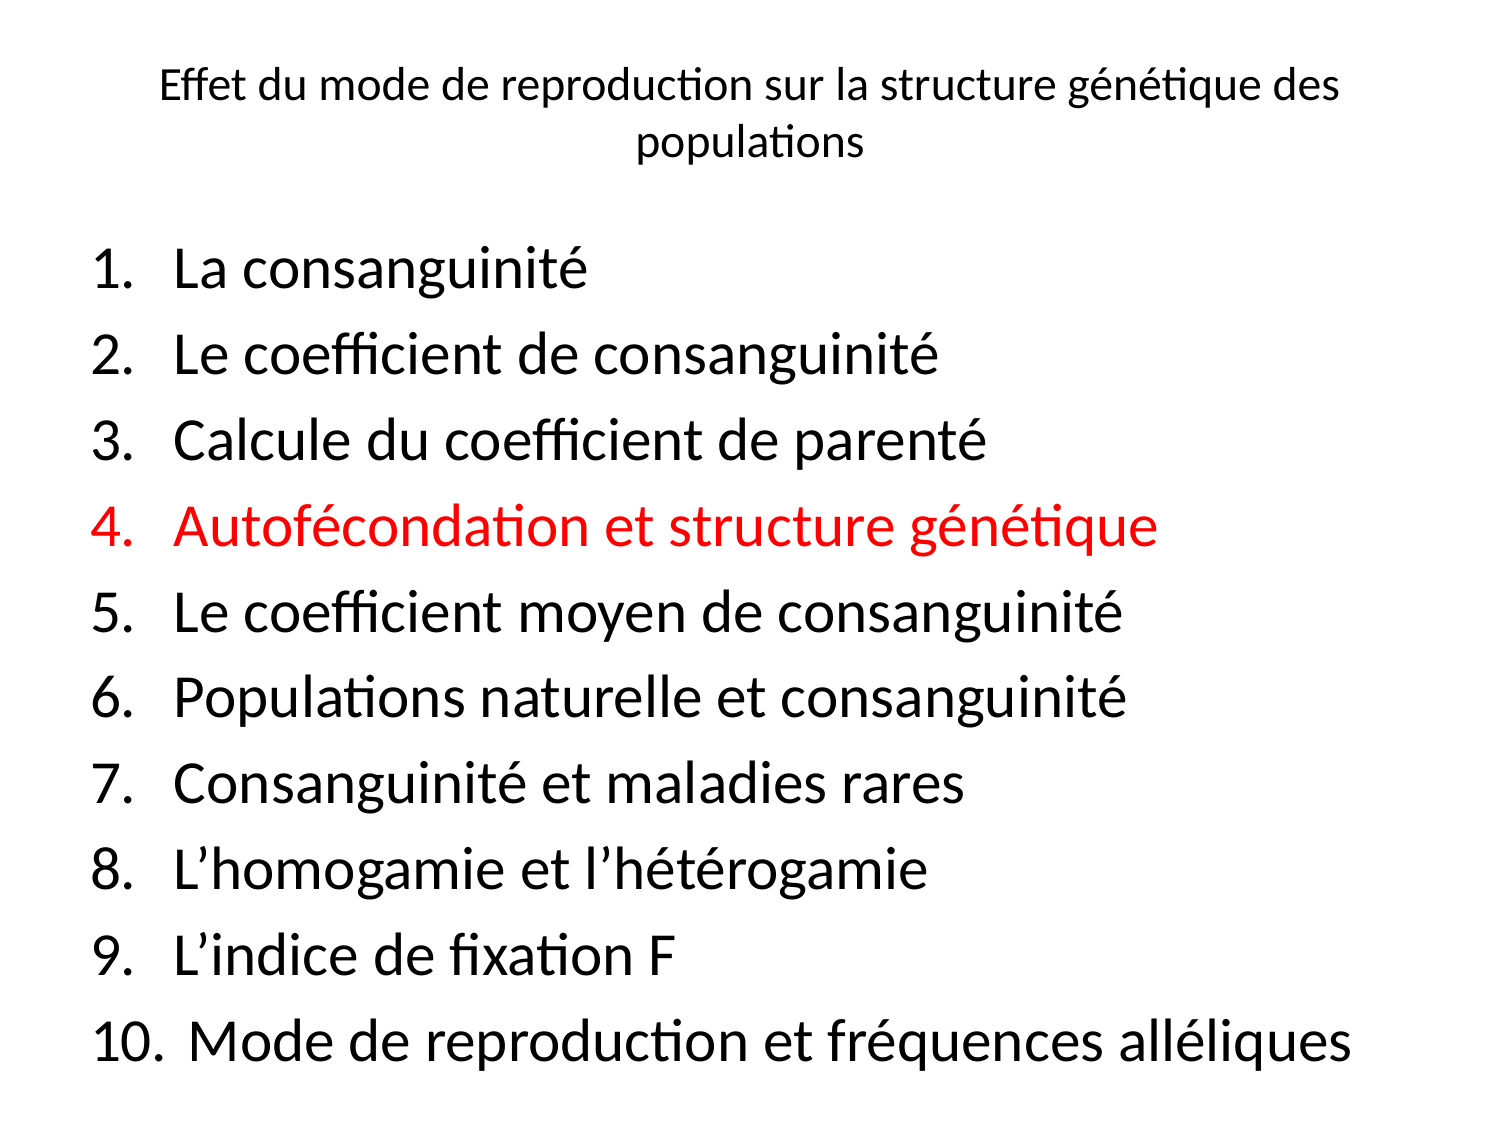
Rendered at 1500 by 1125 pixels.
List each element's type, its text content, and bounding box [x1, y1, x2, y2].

title Effet du mode de reproduction sur la structure génétique des populations [75, 45, 1425, 219]
list La consanguinité Le coefficient de consanguinité Calcule du coefficient de parenté Autofécondation et structure génétique Le coefficient moyen de consanguinité Populations naturelle et consanguinité Consanguinité et maladies rares L’homogamie et l’hétérogamie L’indice de fixation F Mode de reproduction et fréquences alléliques [75, 219, 1425, 1083]
